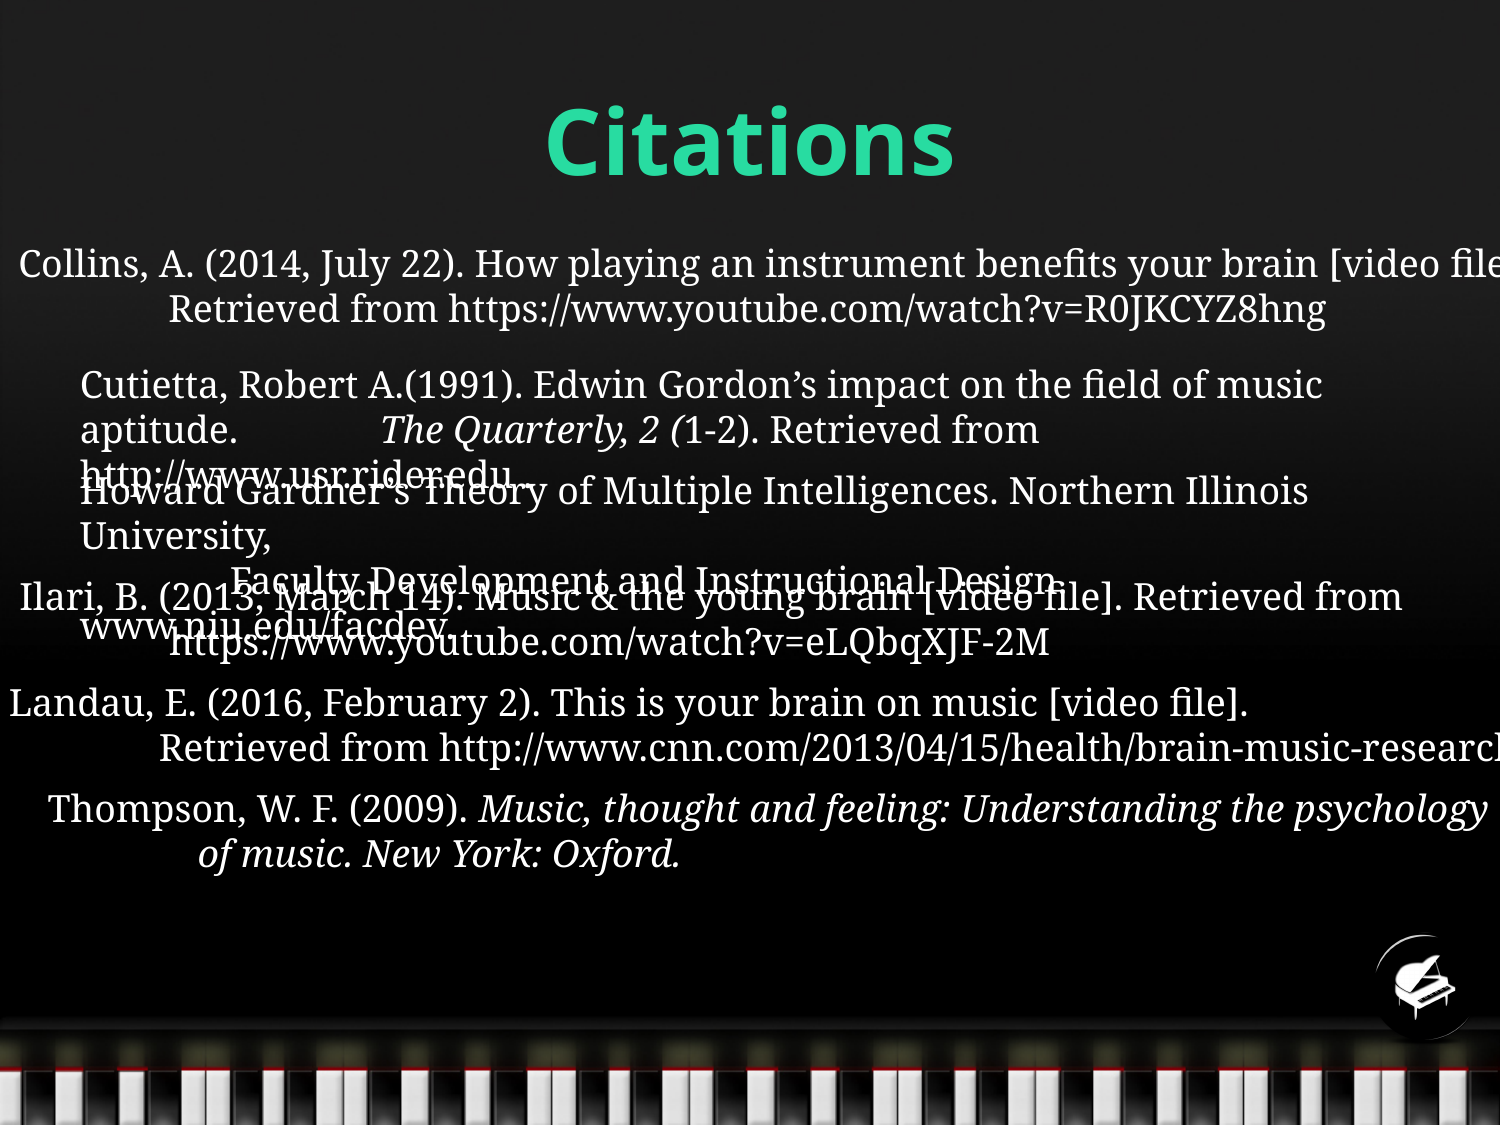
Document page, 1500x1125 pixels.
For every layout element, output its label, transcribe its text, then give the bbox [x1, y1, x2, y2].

text_box Collins, A. (2014, July 22). How playing an instrument benefits your brain [video file]. Retrieved from https://www.youtube.com/watch?v=R0JKCYZ8hng [3, 232, 1500, 338]
picture [0, 0, 1500, 671]
text_box Thompson, W. F. (2009). Music, thought and feeling: Understanding the psychology of music. New York: Oxford. [33, 777, 1500, 883]
title Citations [75, 45, 1425, 232]
text_box Ilari, B. (2013, March 14). Music & the young brain [video file]. Retrieved from https://www.youtube.com/watch?v=eLQbqXJF-2M [4, 565, 1421, 671]
text_box Cutietta, Robert A.(1991). Edwin Gordon’s impact on the field of music aptitude. The Quarterly, 2 (1-2). Retrieved from http://www.usr.rider.edu . [65, 353, 1425, 504]
picture [0, 777, 1500, 1125]
text_box Landau, E. (2016, February 2). This is your brain on music [video file]. Retrieved from http://www.cnn.com/2013/04/15/health/brain-music-research/# [0, 671, 1500, 777]
text_box Howard Gardner’s Theory of Multiple Intelligences. Northern Illinois University, Faculty Development and Instructional Design. www.niu.edu/facdev. [65, 504, 1425, 655]
